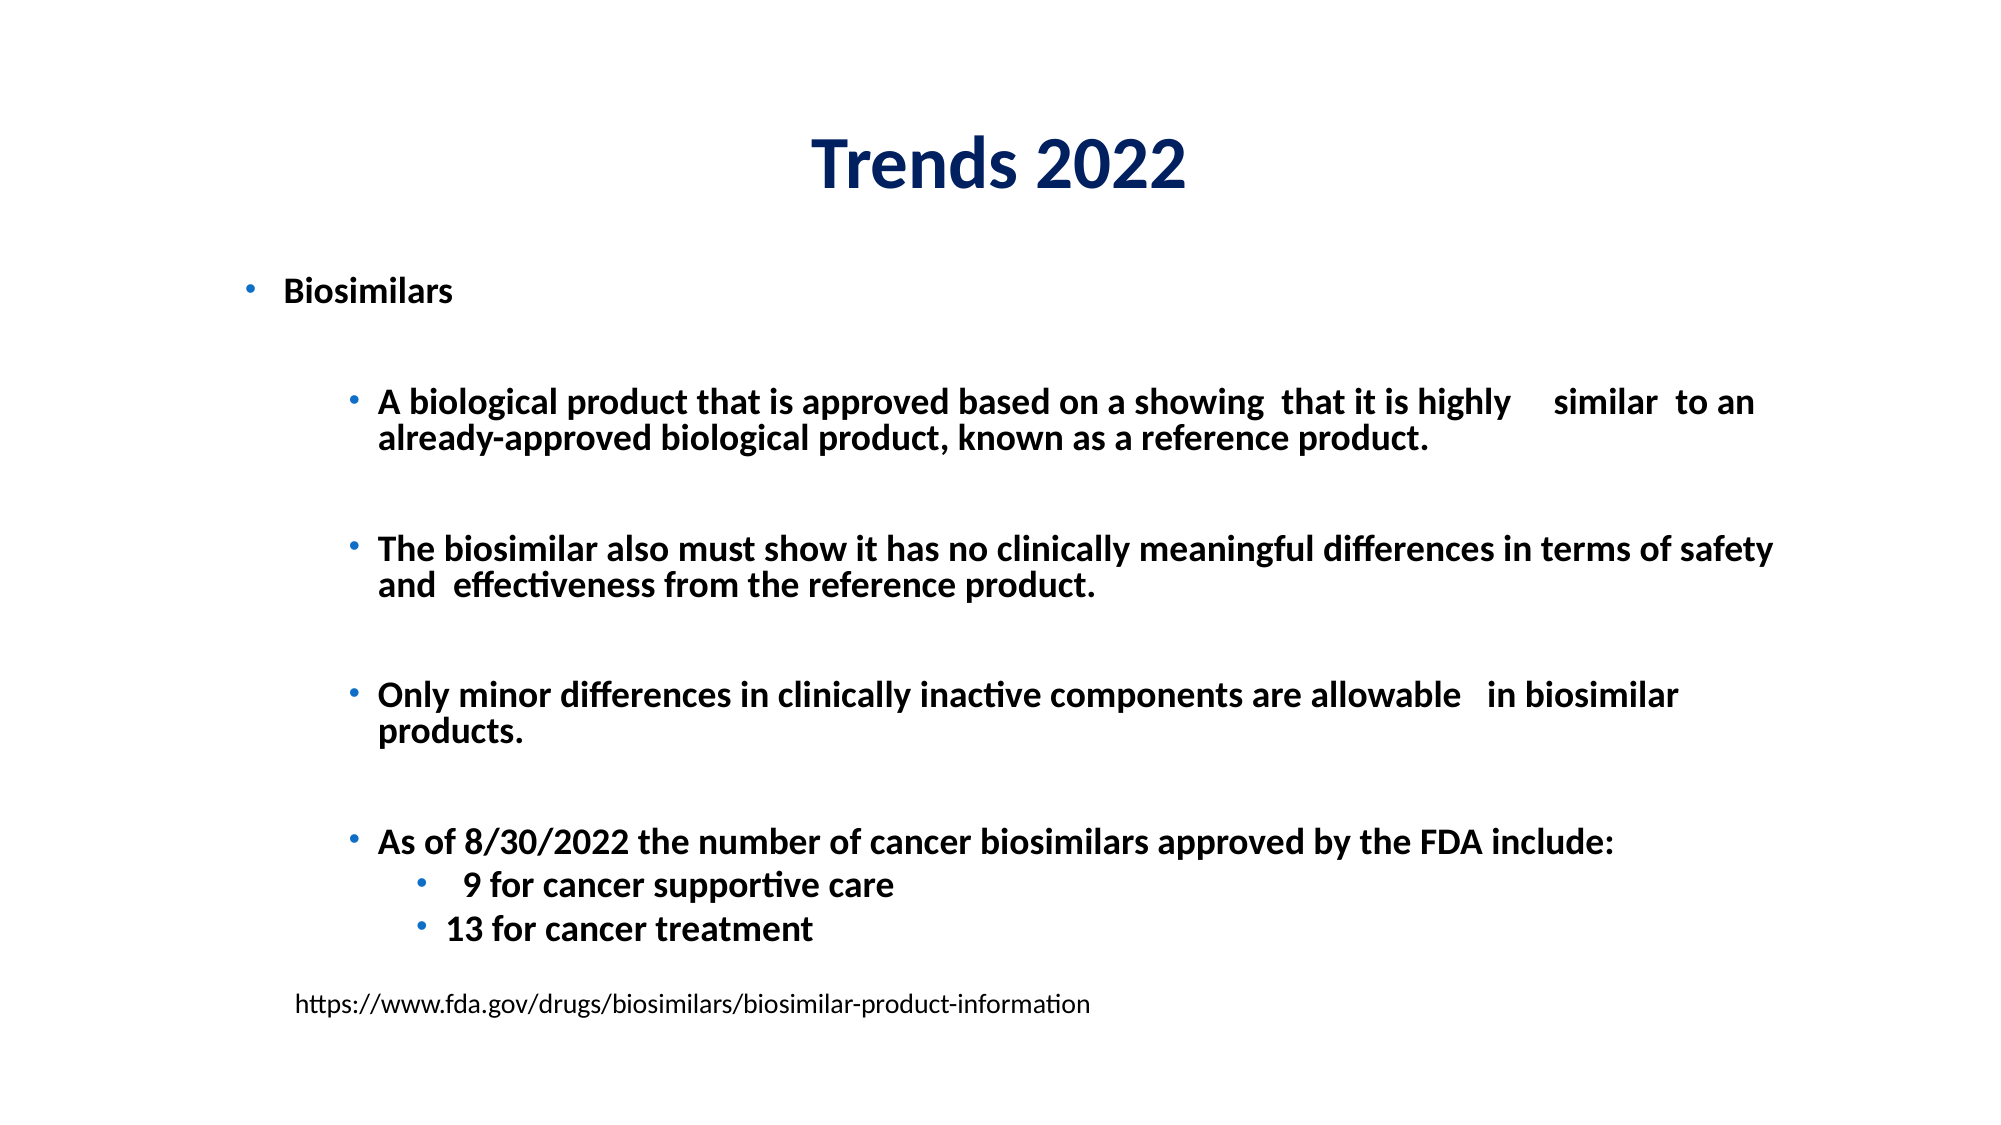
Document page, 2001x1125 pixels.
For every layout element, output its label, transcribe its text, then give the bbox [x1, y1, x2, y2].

text_box https://www.fda.gov/drugs/biosimilars/biosimilar-product-information [92, 984, 1414, 1065]
title Trends 2022 [137, 59, 1863, 278]
list Biosimilars A biological product that is approved based on a showing that it is highly similar to an already-approved biological product, known as a reference product. The biosimilar also must show it has no clinically meaningful differences in terms of safety and effectiveness from the reference product. Only minor differences in clinically inactive components are allowable in biosimilar products. As of 8/30/2022 the number of cancer biosimilars approved by the FDA include: 9 for cancer supportive care 13 for cancer treatment [16, 267, 1823, 957]
